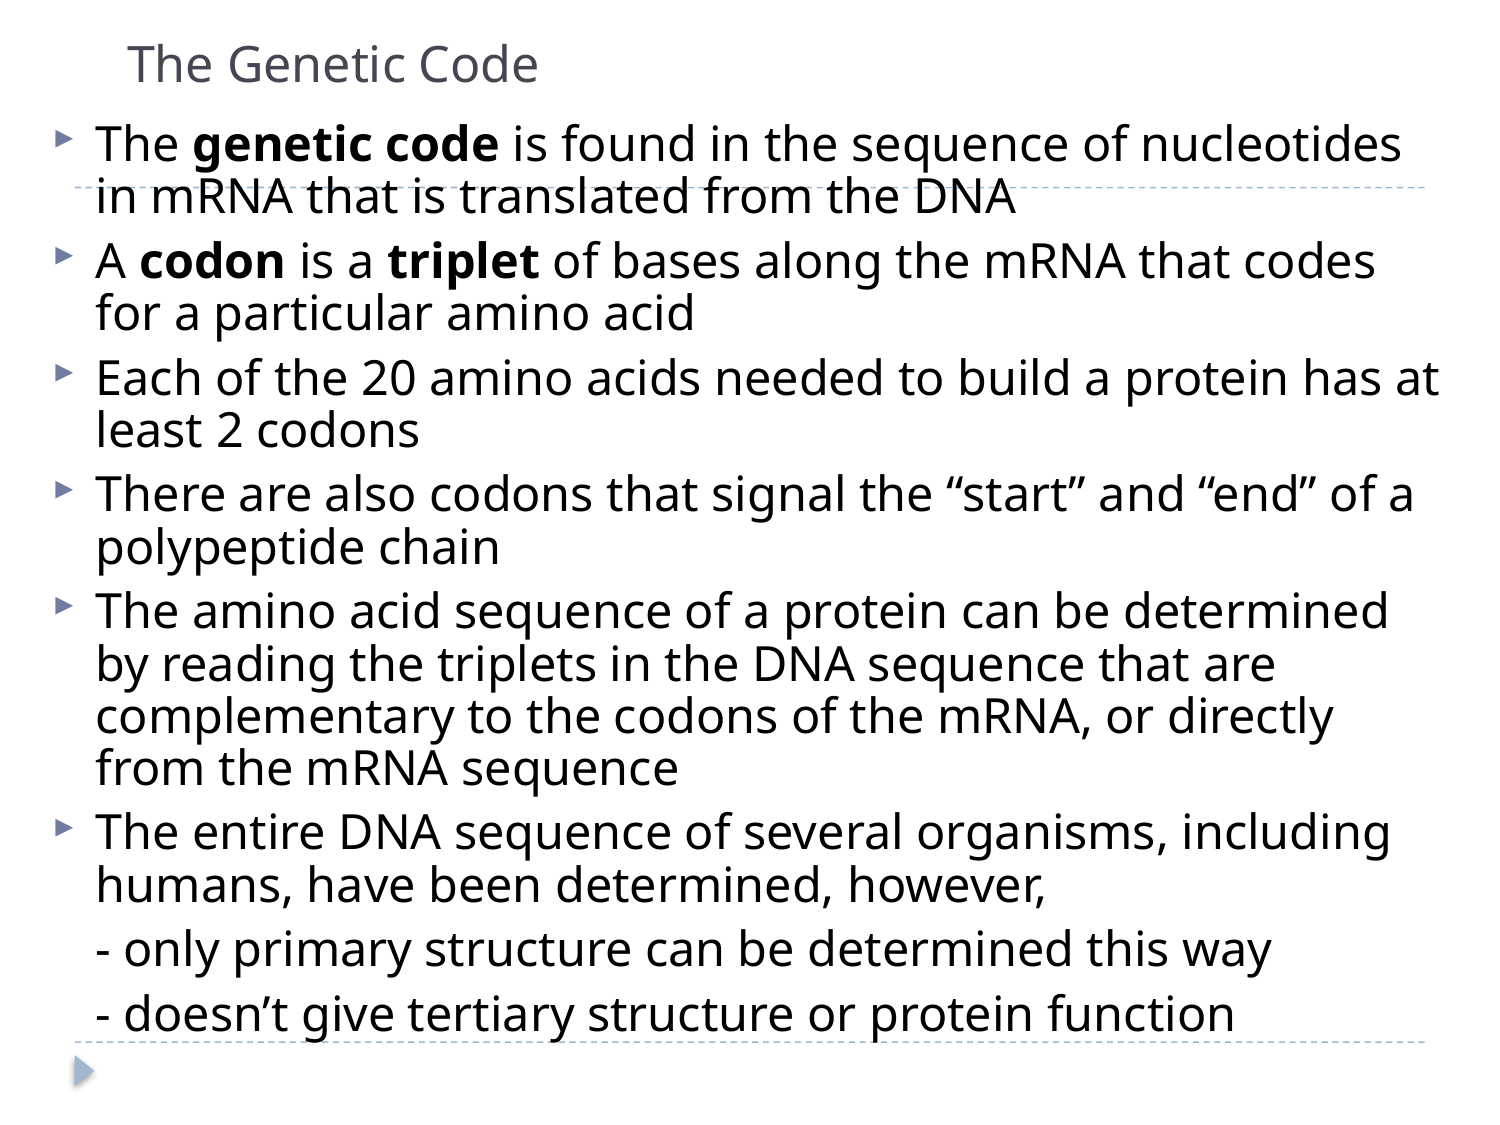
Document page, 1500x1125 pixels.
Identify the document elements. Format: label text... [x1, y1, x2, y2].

title The Genetic Code [112, 24, 1388, 100]
list The genetic code is found in the sequence of nucleotides in mRNA that is translated from the DNA A codon is a triplet of bases along the mRNA that codes for a particular amino acid Each of the 20 amino acids needed to build a protein has at least 2 codons There are also codons that signal the “start” and “end” of a polypeptide chain The amino acid sequence of a protein can be determined by reading the triplets in the DNA sequence that are complementary to the codons of the mRNA, or directly from the mRNA sequence The entire DNA sequence of several organisms, including humans, have been determined, however, - only primary structure can be determined this way - doesn’t give tertiary structure or protein function [37, 112, 1463, 1050]
